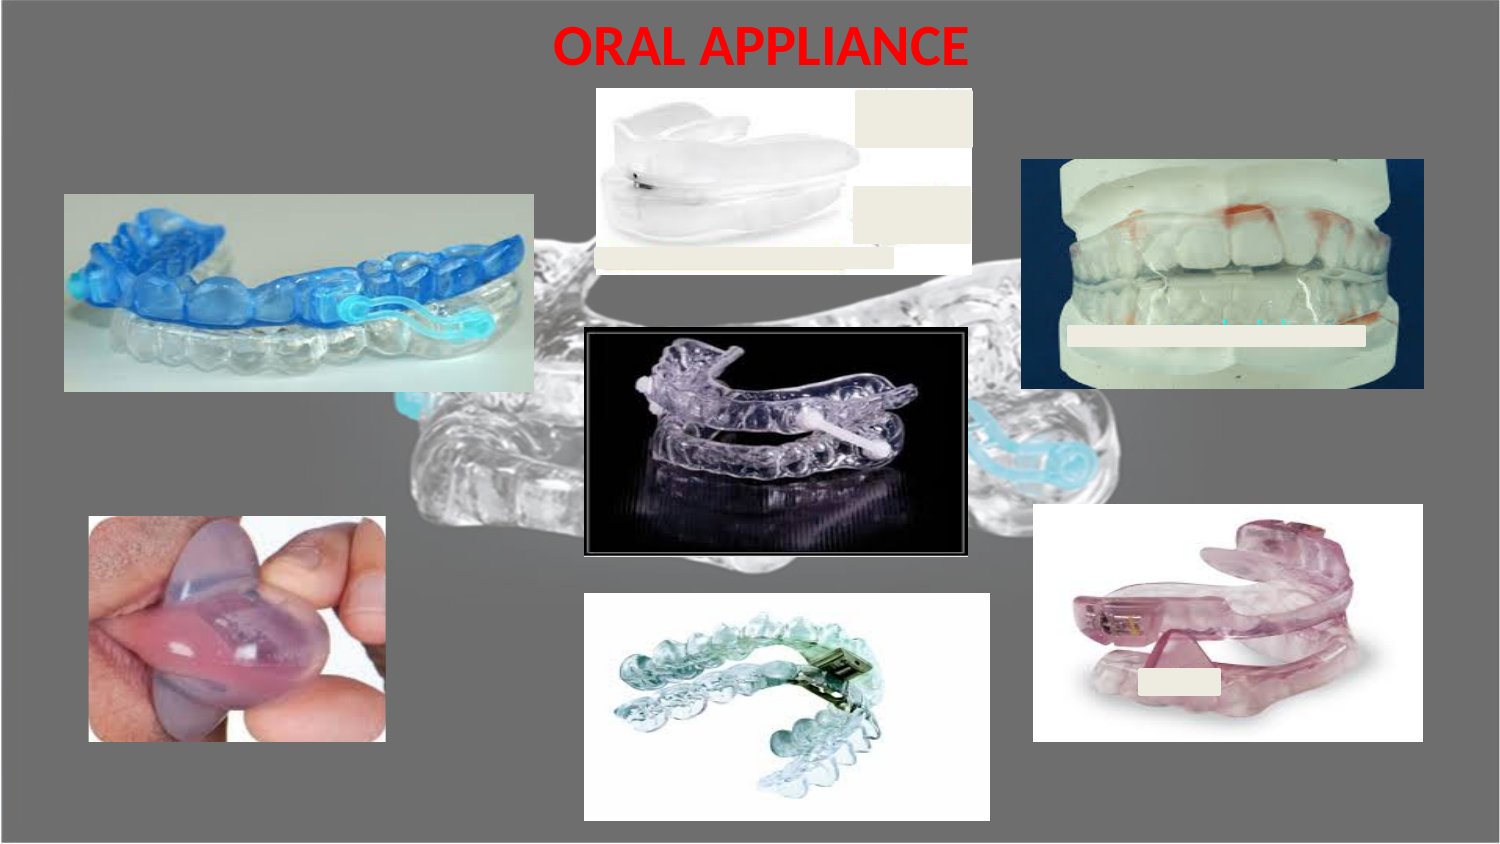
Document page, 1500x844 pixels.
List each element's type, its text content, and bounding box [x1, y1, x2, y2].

picture [1021, 158, 1424, 389]
picture [64, 194, 534, 392]
text_box ORAL APPLIANCE [123, 0, 1400, 85]
picture [584, 592, 990, 821]
picture [584, 327, 968, 558]
picture [88, 516, 386, 742]
picture [596, 87, 972, 275]
table_header [577, 600, 995, 832]
picture [1033, 504, 1423, 742]
